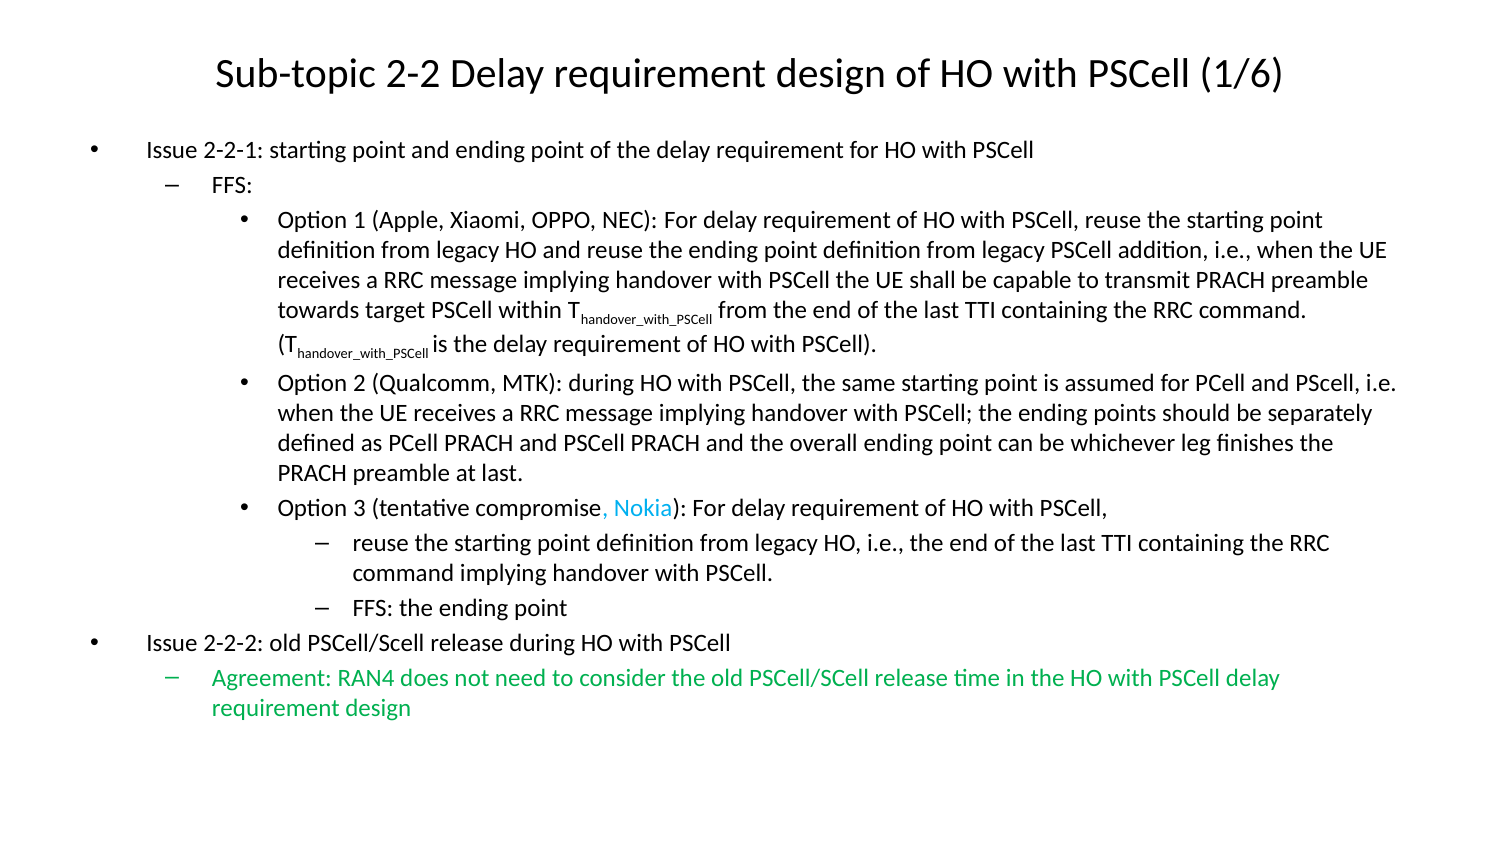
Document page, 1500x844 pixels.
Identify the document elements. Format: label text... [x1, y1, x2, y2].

title Sub-topic 2-2 Delay requirement design of HO with PSCell (1/6) [75, 0, 1425, 126]
list Issue 2-2-1: starting point and ending point of the delay requirement for HO with PSCell FFS: Option 1 (Apple, Xiaomi, OPPO, NEC): For delay requirement of HO with PSCell, reuse the starting point definition from legacy HO and reuse the ending point definition from legacy PSCell addition, i.e., when the UE receives a RRC message implying handover with PSCell the UE shall be capable to transmit PRACH preamble towards target PSCell within Thandover_with_PSCell from the end of the last TTI containing the RRC command. (Thandover_with_PSCell is the delay requirement of HO with PSCell). Option 2 (Qualcomm, MTK): during HO with PSCell, the same starting point is assumed for PCell and PScell, i.e. when the UE receives a RRC message implying handover with PSCell; the ending points should be separately defined as PCell PRACH and PSCell PRACH and the overall ending point can be whichever leg finishes the PRACH preamble at last. Option 3 (tentative compromise, Nokia): For delay requirement of HO with PSCell, reuse the starting point definition from legacy HO, i.e., the end of the last TTI containing the RRC command implying handover with PSCell. FFS: the ending point Issue 2-2-2: old PSCell/Scell release during HO with PSCell Agreement: RAN4 does not need to consider the old PSCell/SCell release time in the HO with PSCell delay requirement design [75, 126, 1425, 824]
